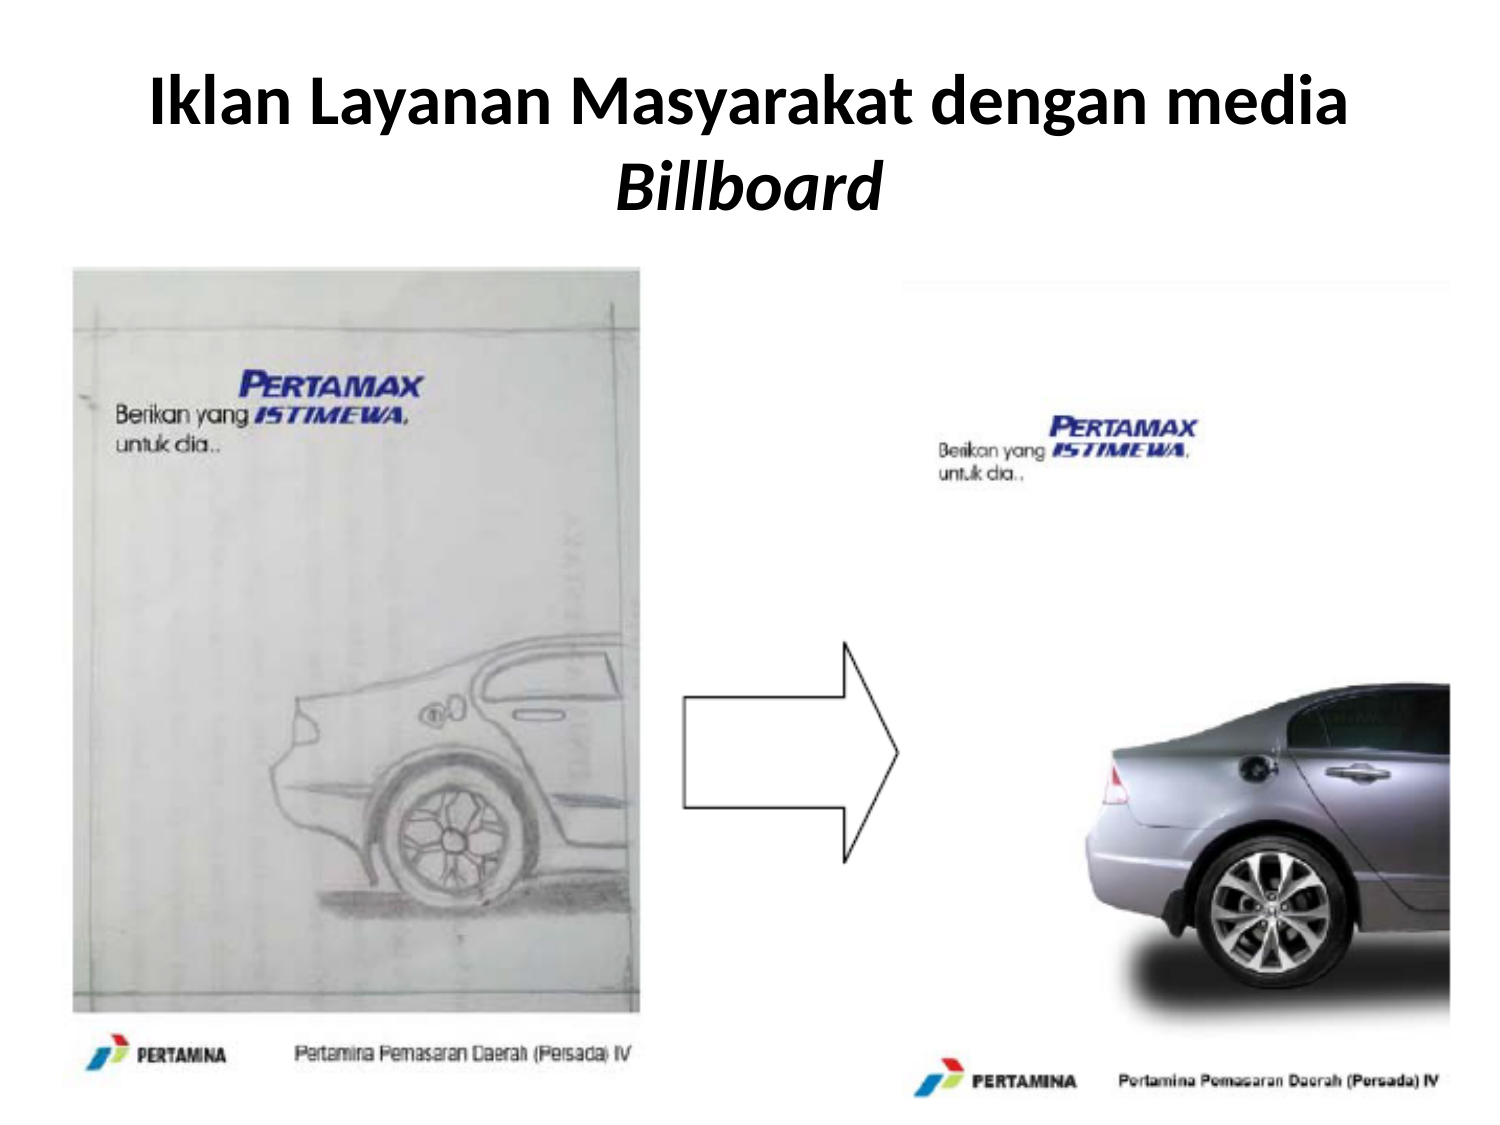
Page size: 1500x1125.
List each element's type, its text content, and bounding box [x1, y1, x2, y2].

picture [49, 249, 1463, 1108]
title Iklan Layanan Masyarakat dengan media Billboard [75, 45, 1425, 233]
